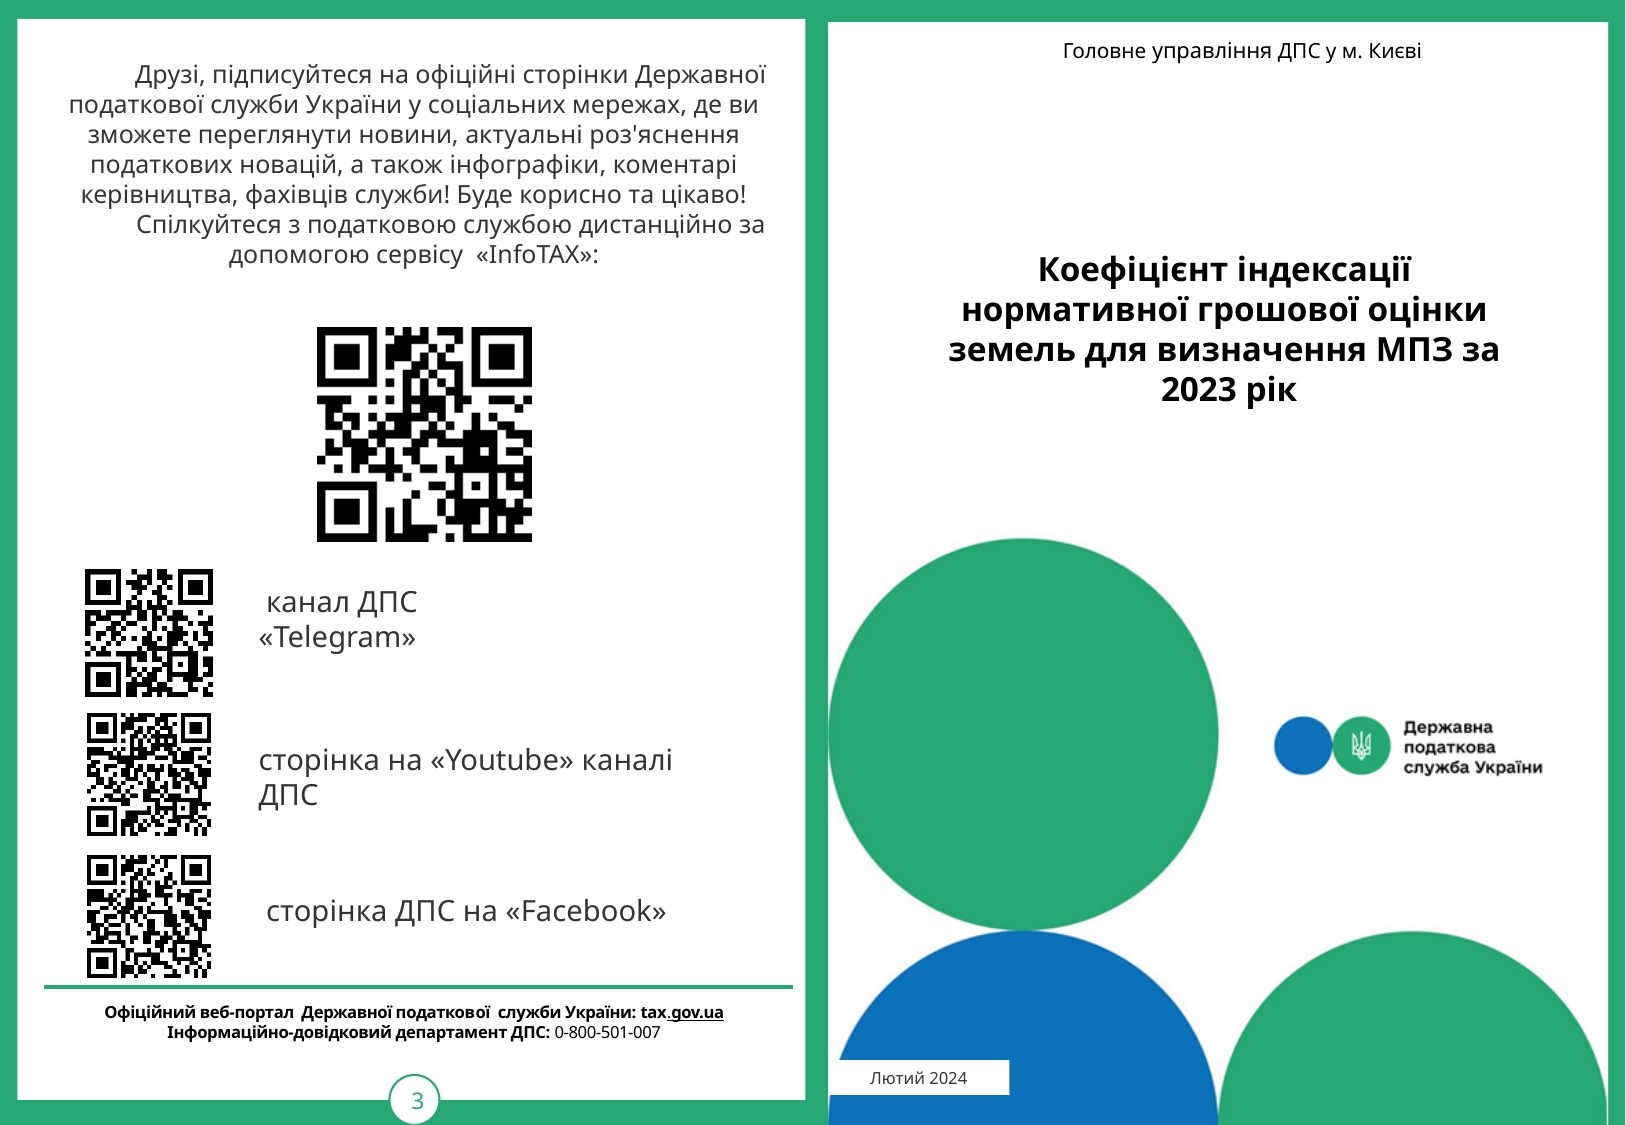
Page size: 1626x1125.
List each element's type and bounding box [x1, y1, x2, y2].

picture [828, 22, 1610, 1125]
text_box [17, 18, 809, 1125]
